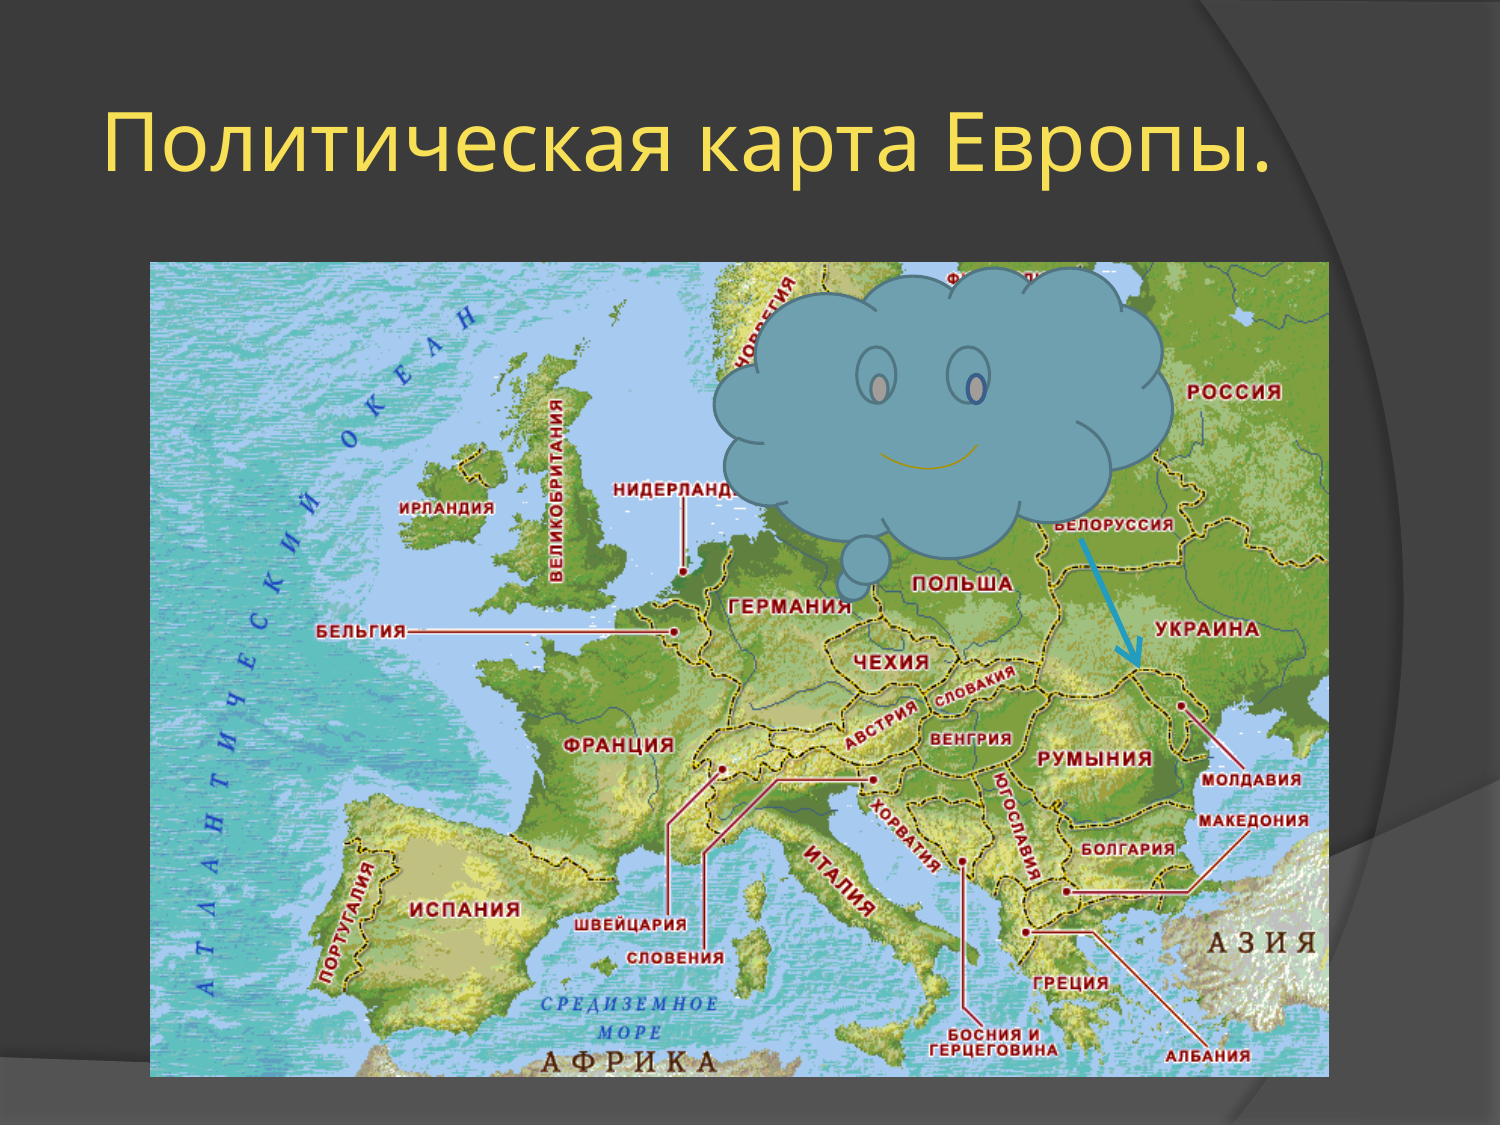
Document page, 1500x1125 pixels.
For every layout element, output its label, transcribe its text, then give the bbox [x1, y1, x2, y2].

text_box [1080, 538, 1140, 669]
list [150, 262, 1330, 1078]
title Политическая карта Европы. [75, 45, 1300, 233]
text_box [714, 266, 1173, 558]
